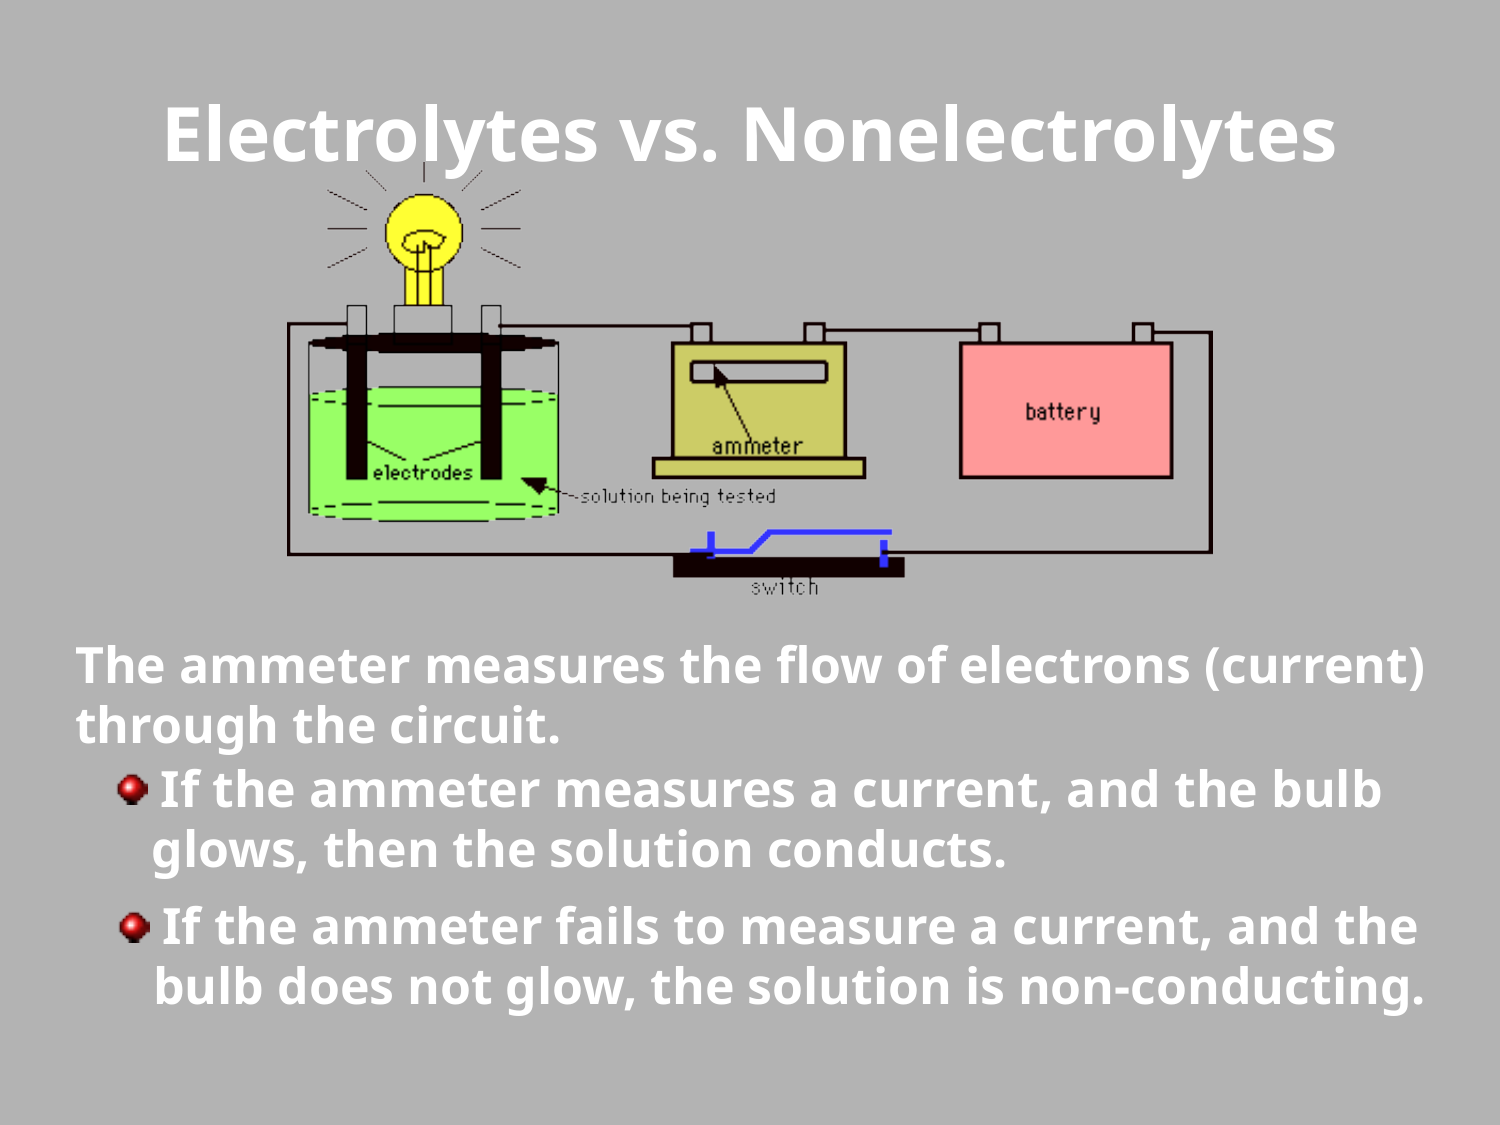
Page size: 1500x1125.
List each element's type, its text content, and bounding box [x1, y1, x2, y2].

title Electrolytes vs. Nonelectrolytes [112, 37, 1388, 226]
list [287, 162, 1213, 617]
text_box The ammeter measures the flow of electrons (current) through the circuit. [60, 625, 1454, 761]
text_box If the ammeter fails to measure a current, and the bulb does not glow, the solution is non-conducting. [99, 887, 1442, 1023]
text_box If the ammeter measures a current, and the bulb glows, then the solution conducts. [97, 749, 1412, 945]
picture [112, 769, 148, 805]
picture [114, 907, 150, 943]
